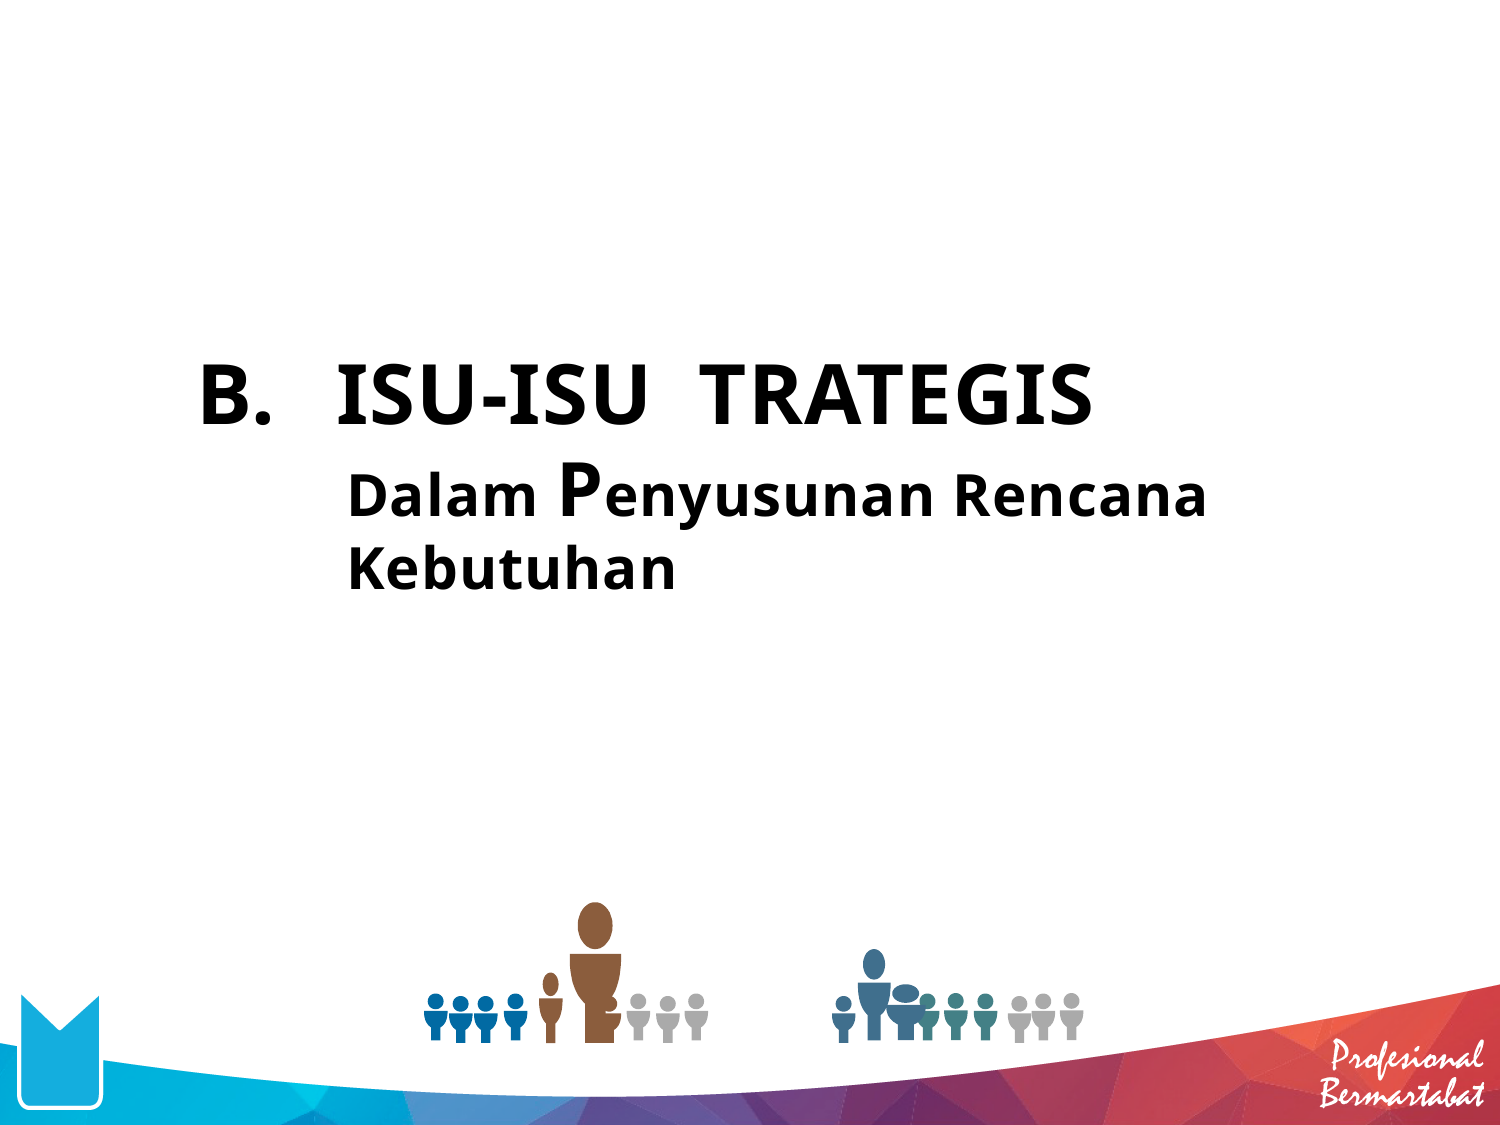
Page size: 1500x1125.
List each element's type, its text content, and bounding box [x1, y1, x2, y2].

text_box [973, 993, 998, 1041]
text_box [1031, 993, 1056, 1041]
picture [0, 0, 1500, 1125]
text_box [569, 902, 622, 1044]
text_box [885, 984, 926, 1041]
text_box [684, 993, 709, 1041]
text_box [655, 995, 680, 1044]
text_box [538, 972, 563, 1044]
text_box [448, 995, 472, 1044]
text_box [932, 993, 940, 1041]
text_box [626, 993, 651, 1041]
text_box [943, 992, 968, 1041]
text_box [1059, 992, 1084, 1041]
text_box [423, 993, 448, 1041]
text_box ISU-ISU TRATEGIS Dalam Penyusunan Rencana Kebutuhan [31, 264, 1469, 679]
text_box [857, 948, 891, 1041]
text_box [597, 995, 622, 1044]
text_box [831, 995, 856, 1044]
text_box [503, 993, 528, 1041]
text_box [1007, 995, 1032, 1044]
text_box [473, 995, 498, 1044]
